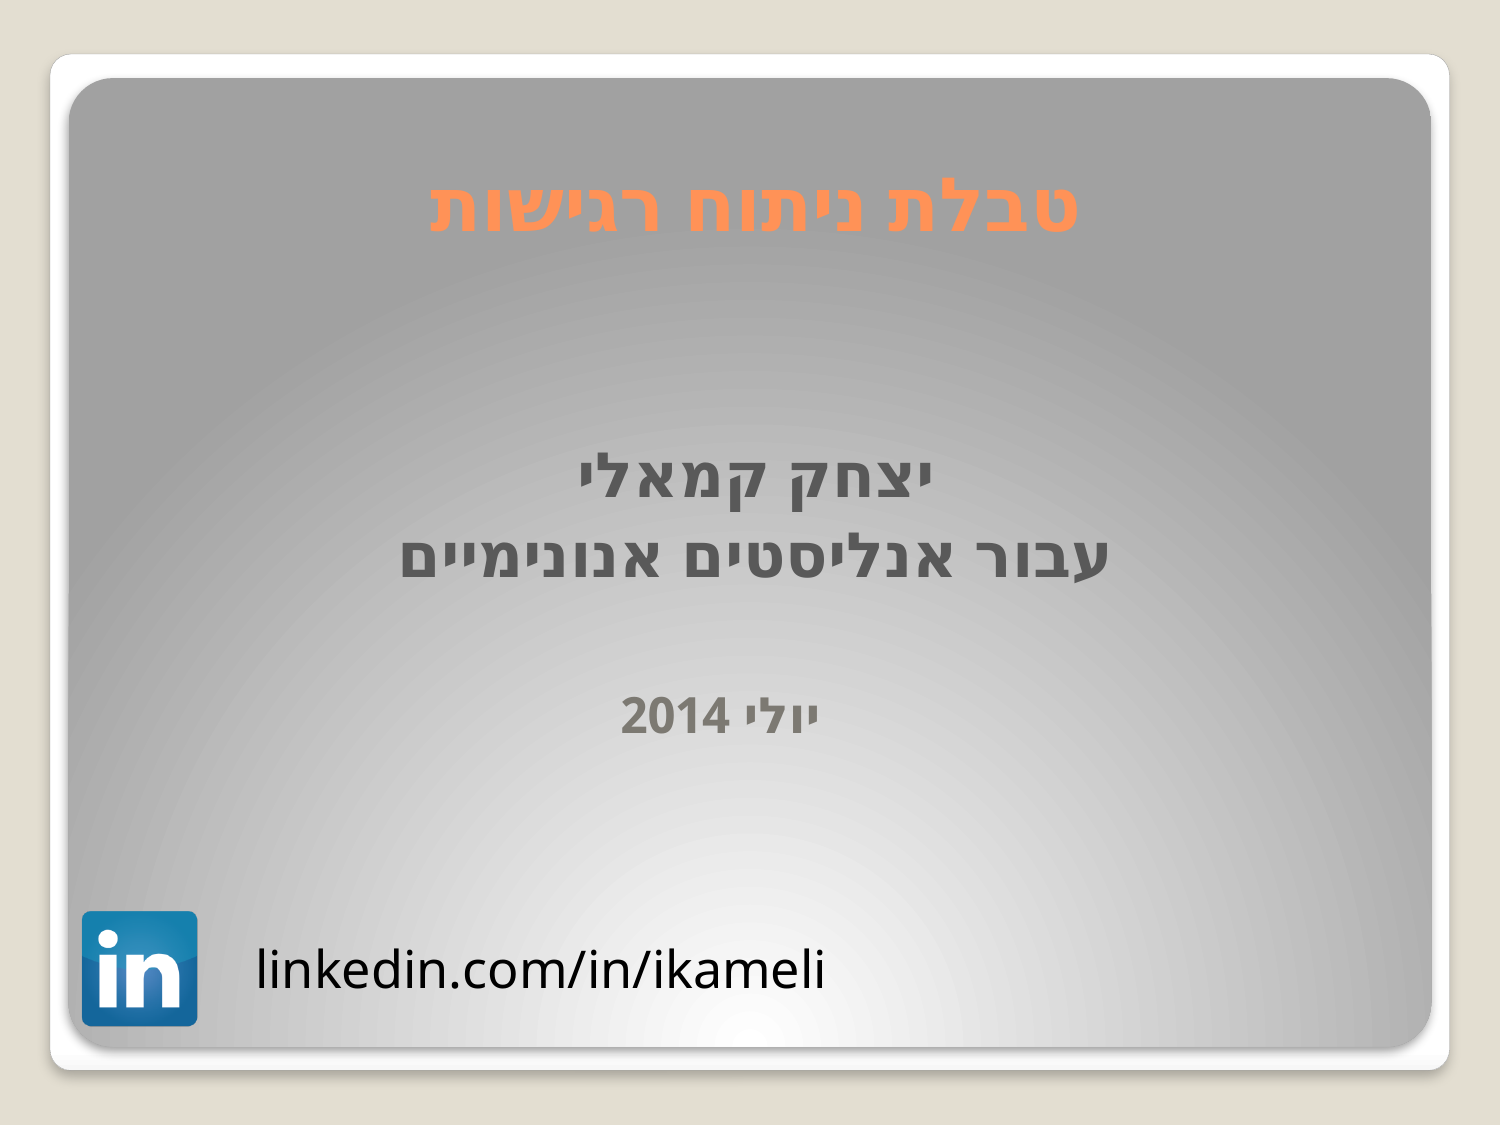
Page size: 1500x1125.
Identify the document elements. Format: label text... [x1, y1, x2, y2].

text_box linkedin.com/in/ikameli [210, 928, 904, 1012]
text_box טבלת ניתוח רגישות [118, 148, 1394, 362]
text_box [65, 74, 1435, 1050]
text_box יולי 2014 [454, 675, 987, 751]
picture [76, 904, 202, 1031]
text_box יצחק קמאלי עבור אנליסטים אנונימיים [118, 427, 1394, 575]
